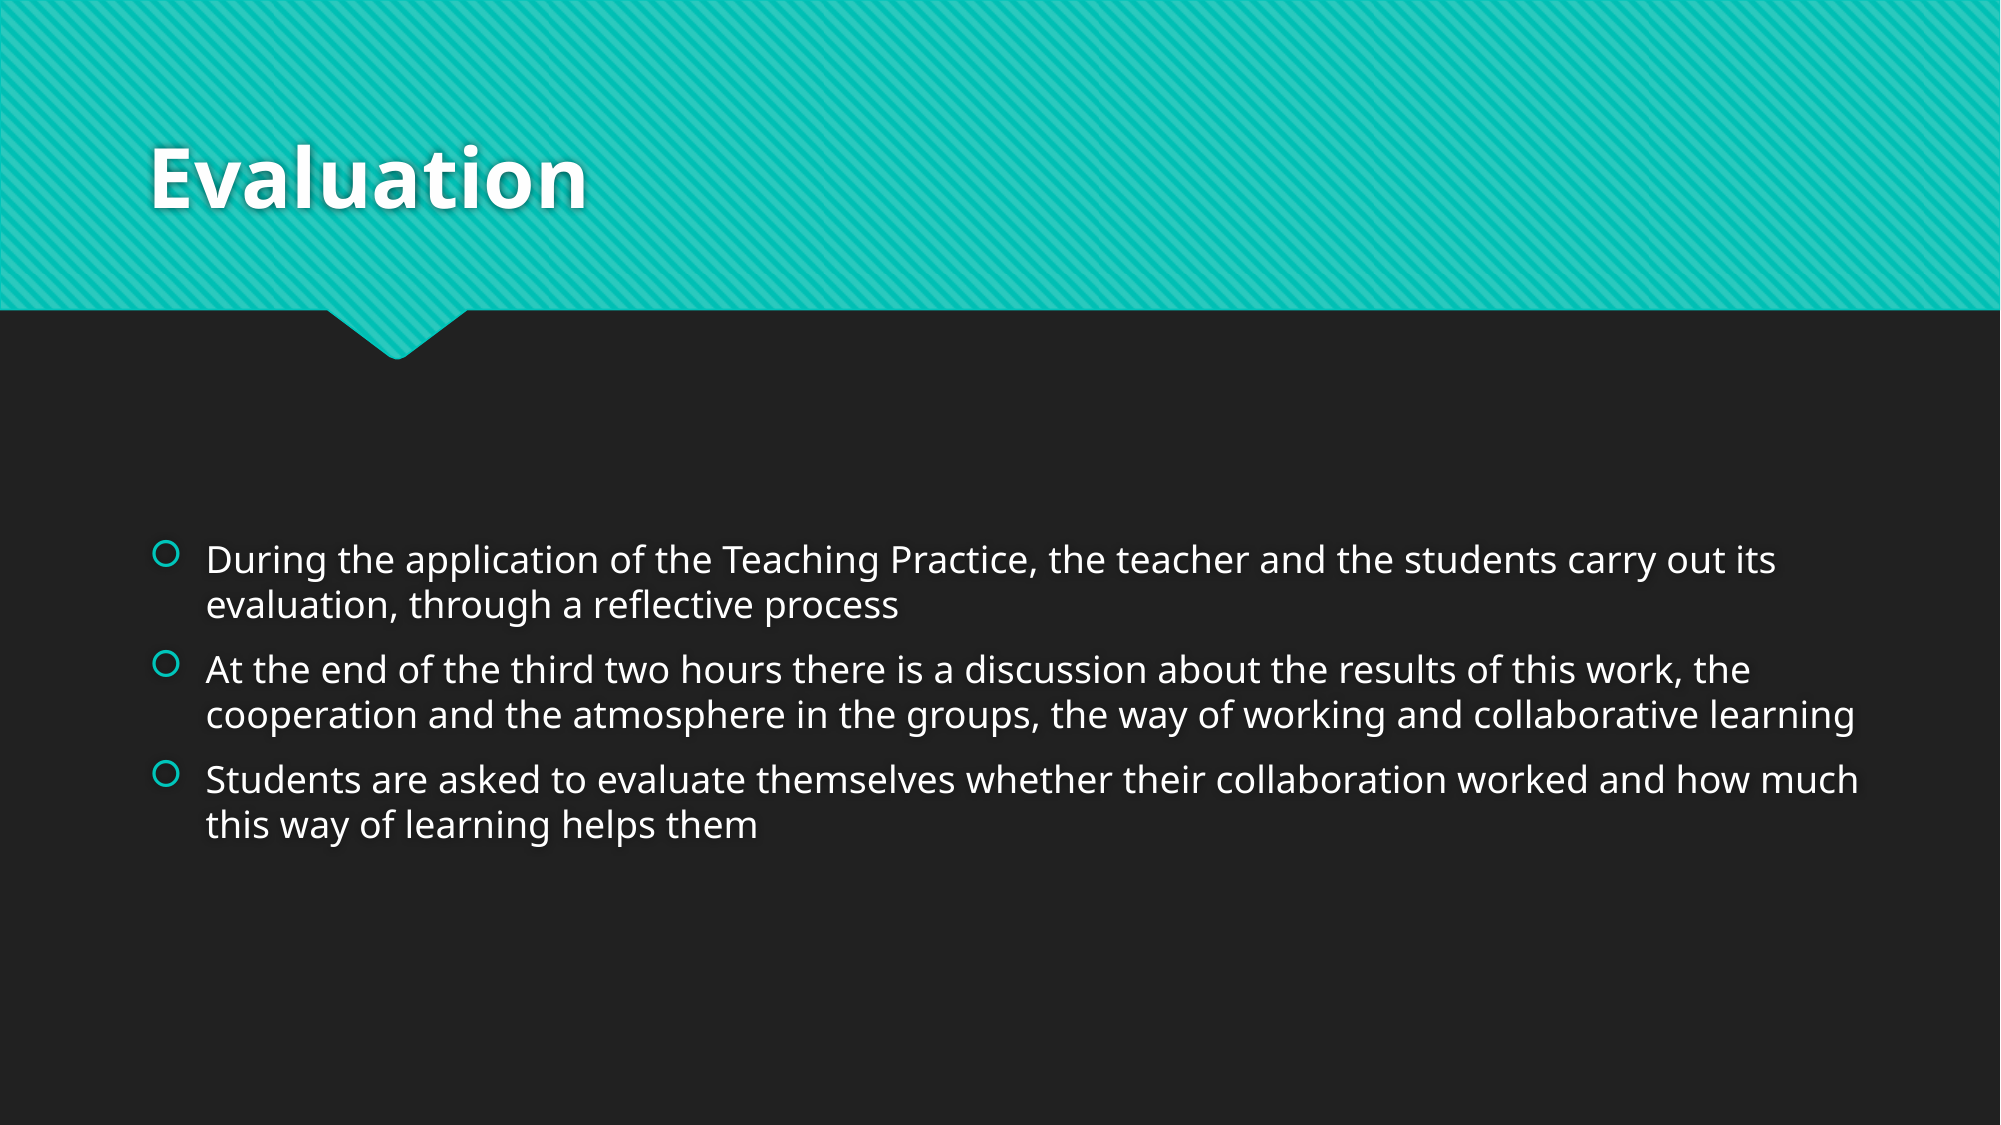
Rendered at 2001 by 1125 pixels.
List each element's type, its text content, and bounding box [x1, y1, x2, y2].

list During the application of the Teaching Practice, the teacher and the students carry out its evaluation, through a reflective process At the end of the third two hours there is a discussion about the results of this work, the cooperation and the atmosphere in the groups, the way of working and collaborative learning Students are asked to evaluate themselves whether their collaboration worked and how much this way of learning helps them [134, 364, 1903, 1019]
title Evaluation [132, 73, 1868, 233]
